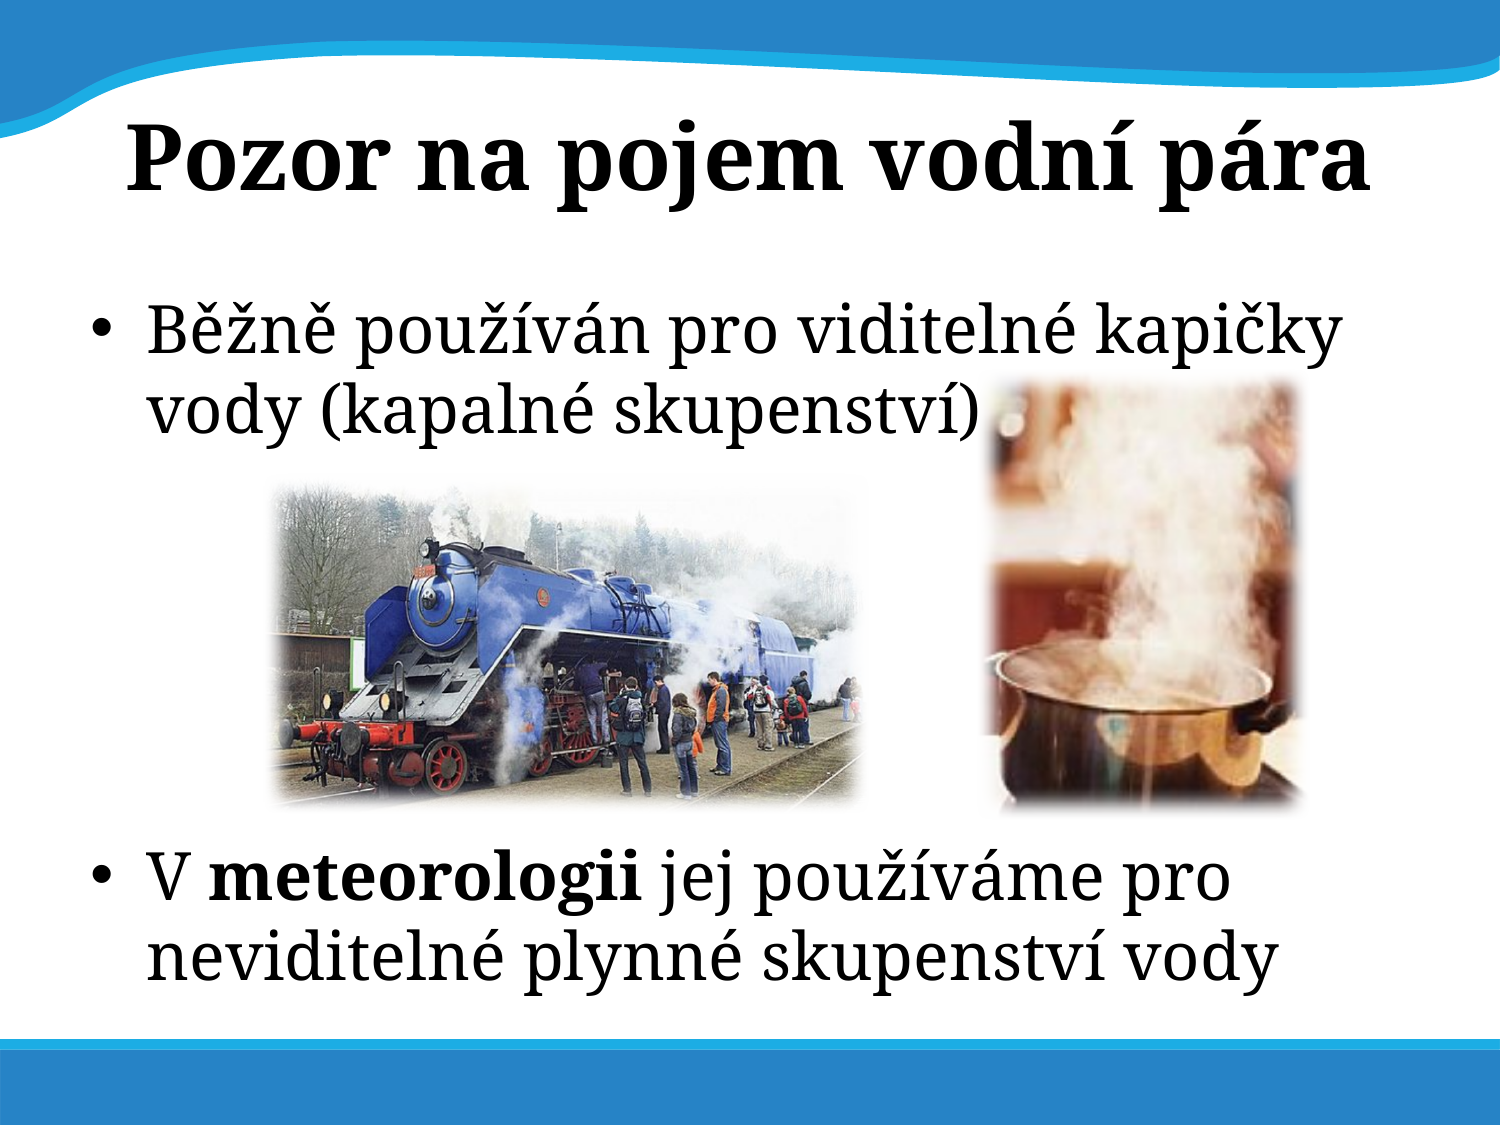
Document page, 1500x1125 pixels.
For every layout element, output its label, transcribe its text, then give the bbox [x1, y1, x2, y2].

title Pozor na pojem vodní pára [75, 45, 1425, 263]
picture [262, 472, 869, 814]
picture [976, 368, 1311, 822]
list Běžně používán pro viditelné kapičky vody (kapalné skupenství) V meteorologii jej používáme pro neviditelné plynné skupenství vody [75, 278, 1365, 1061]
